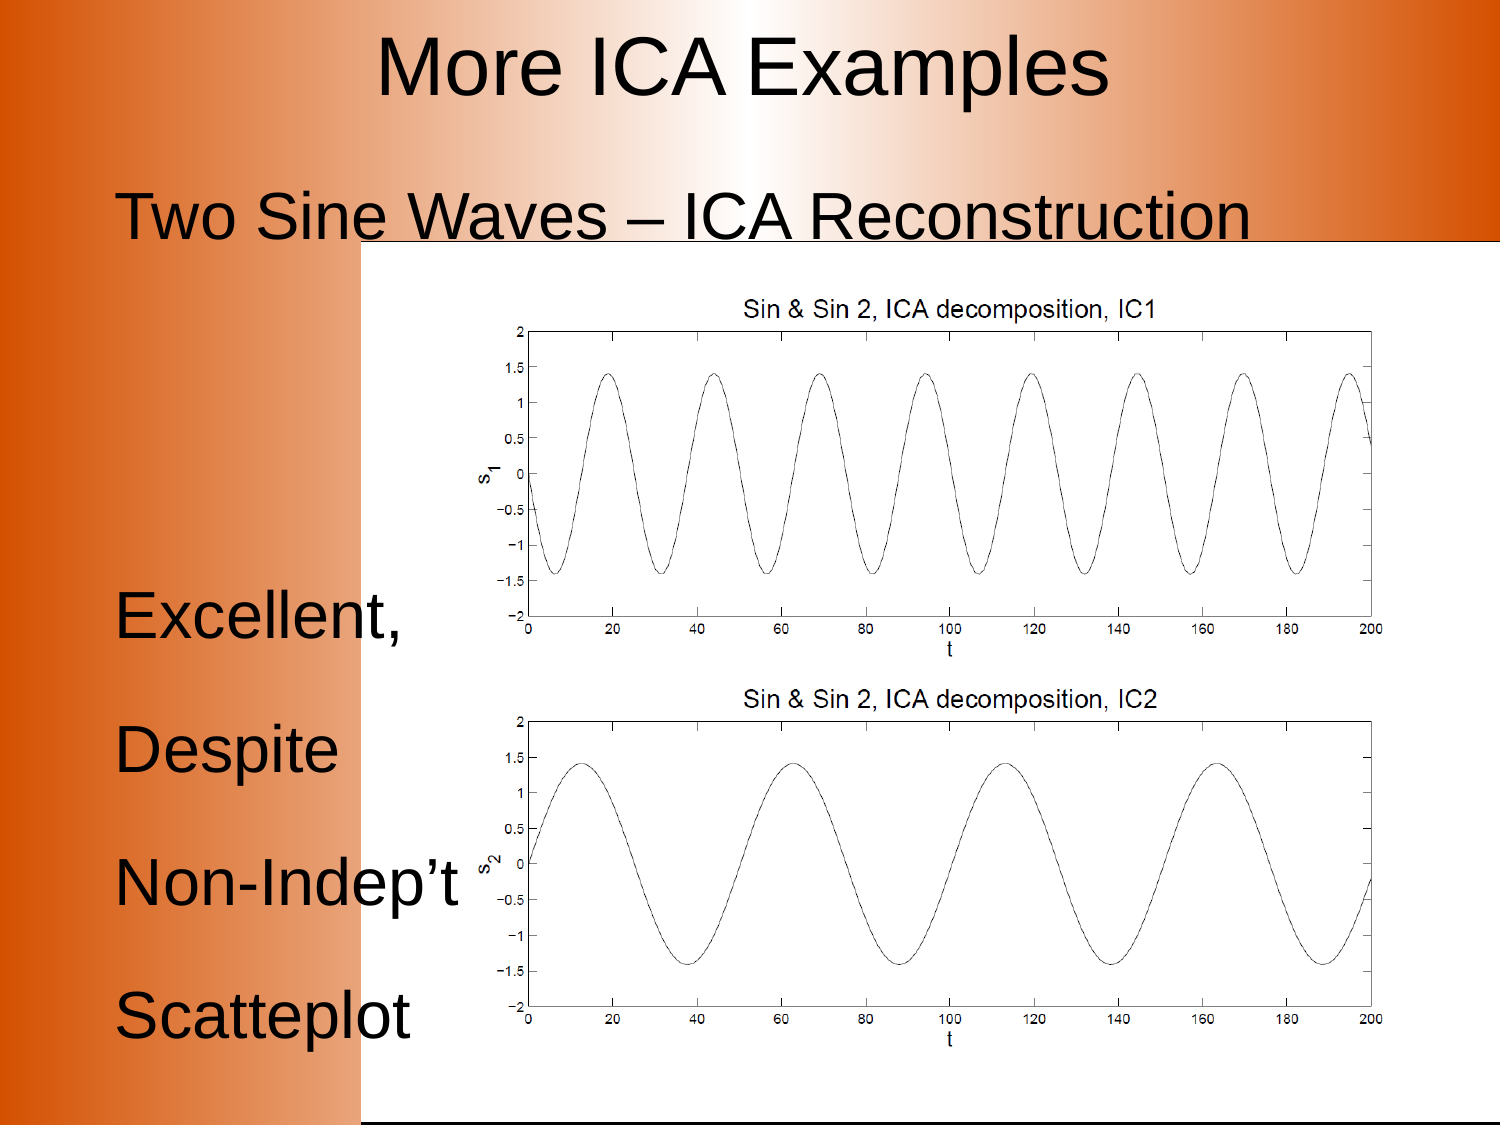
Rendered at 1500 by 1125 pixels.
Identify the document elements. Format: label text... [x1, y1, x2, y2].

list Two Sine Waves – ICA Reconstruction Excellent, Despite Non-Indep’t Scatteplot [99, 125, 1422, 1100]
title More ICA Examples [50, 0, 1438, 125]
picture [361, 241, 1500, 1125]
text_box [229, 1100, 233, 1125]
